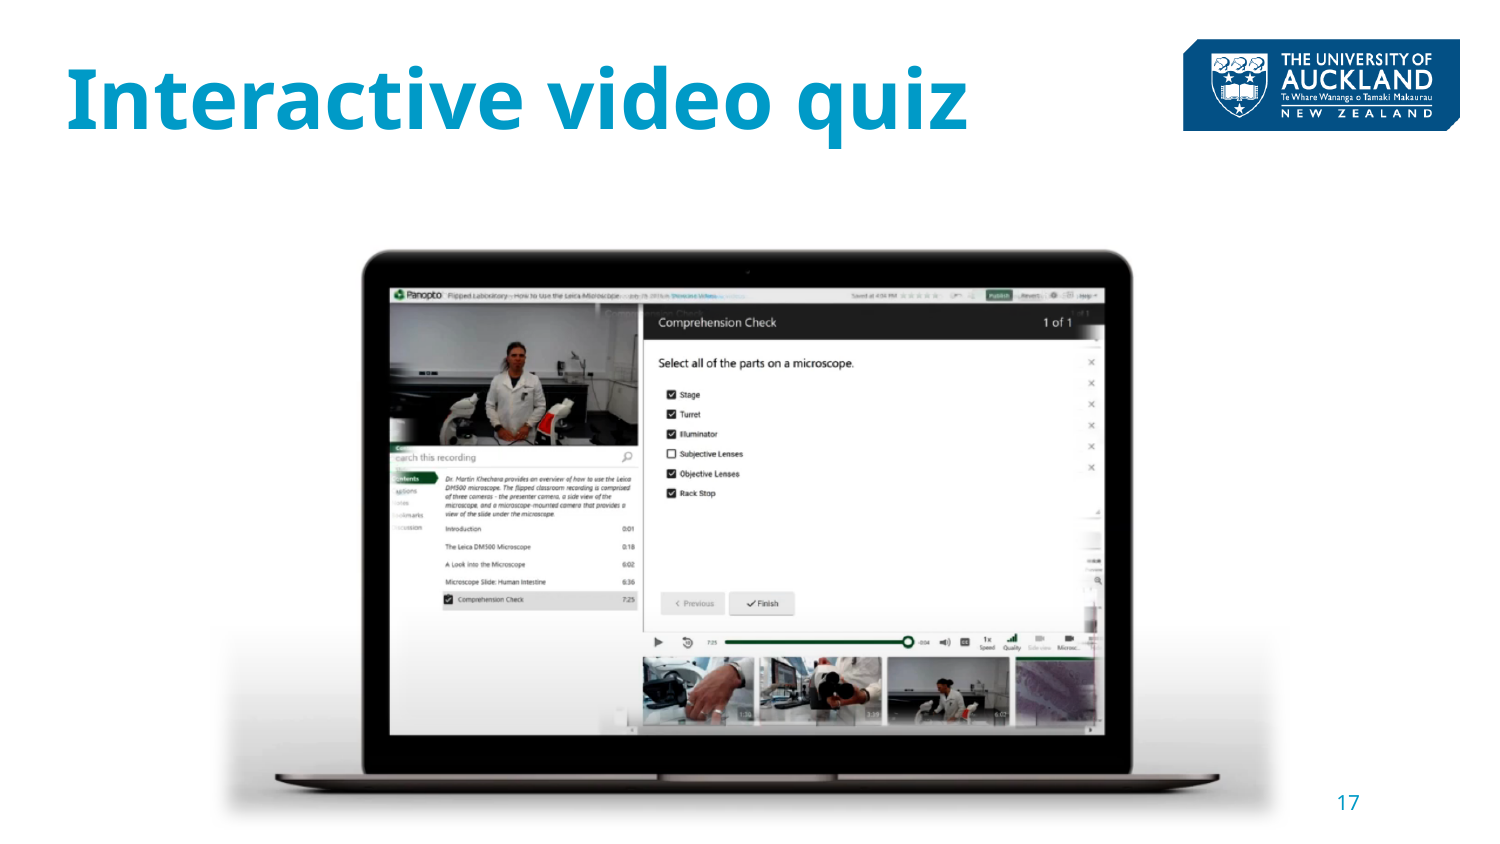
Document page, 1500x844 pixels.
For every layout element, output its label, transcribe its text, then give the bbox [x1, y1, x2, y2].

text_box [210, 229, 1290, 830]
picture [1183, 39, 1460, 131]
slide_number 17 [1321, 781, 1427, 841]
title Interactive video quiz [51, 38, 1164, 230]
